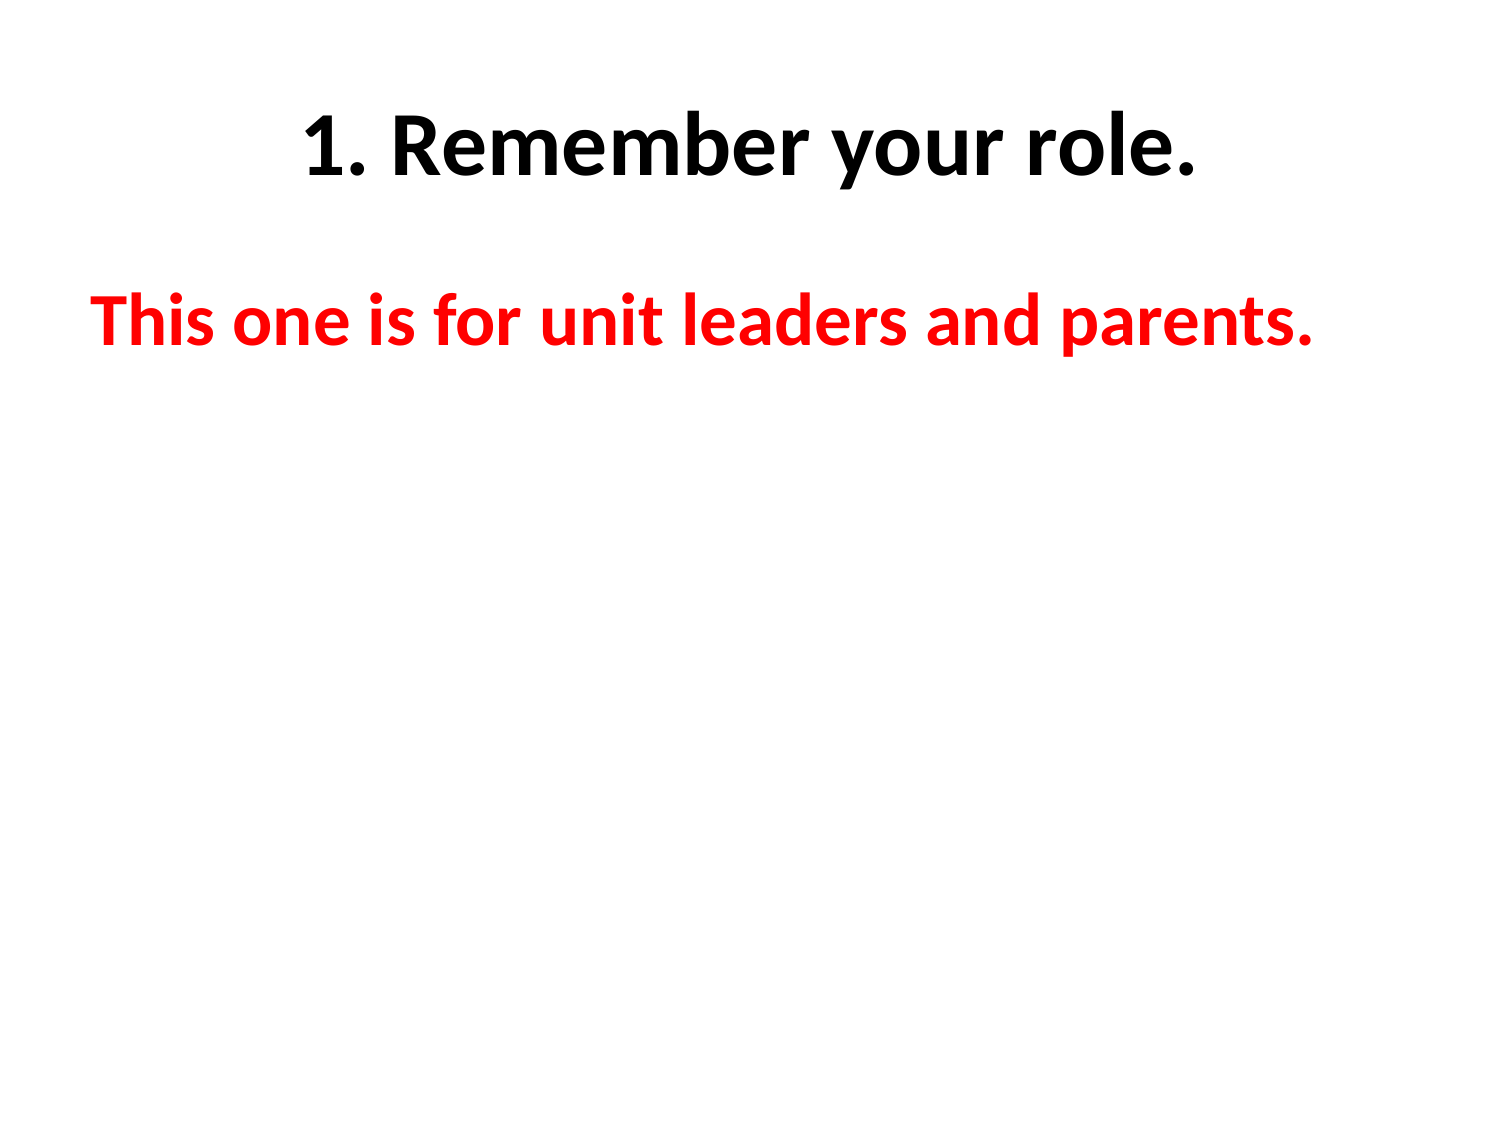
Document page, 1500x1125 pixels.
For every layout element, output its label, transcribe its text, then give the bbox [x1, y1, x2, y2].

title 1. Remember your role. [75, 45, 1425, 233]
list This one is for unit leaders and parents. [75, 262, 1425, 1005]
